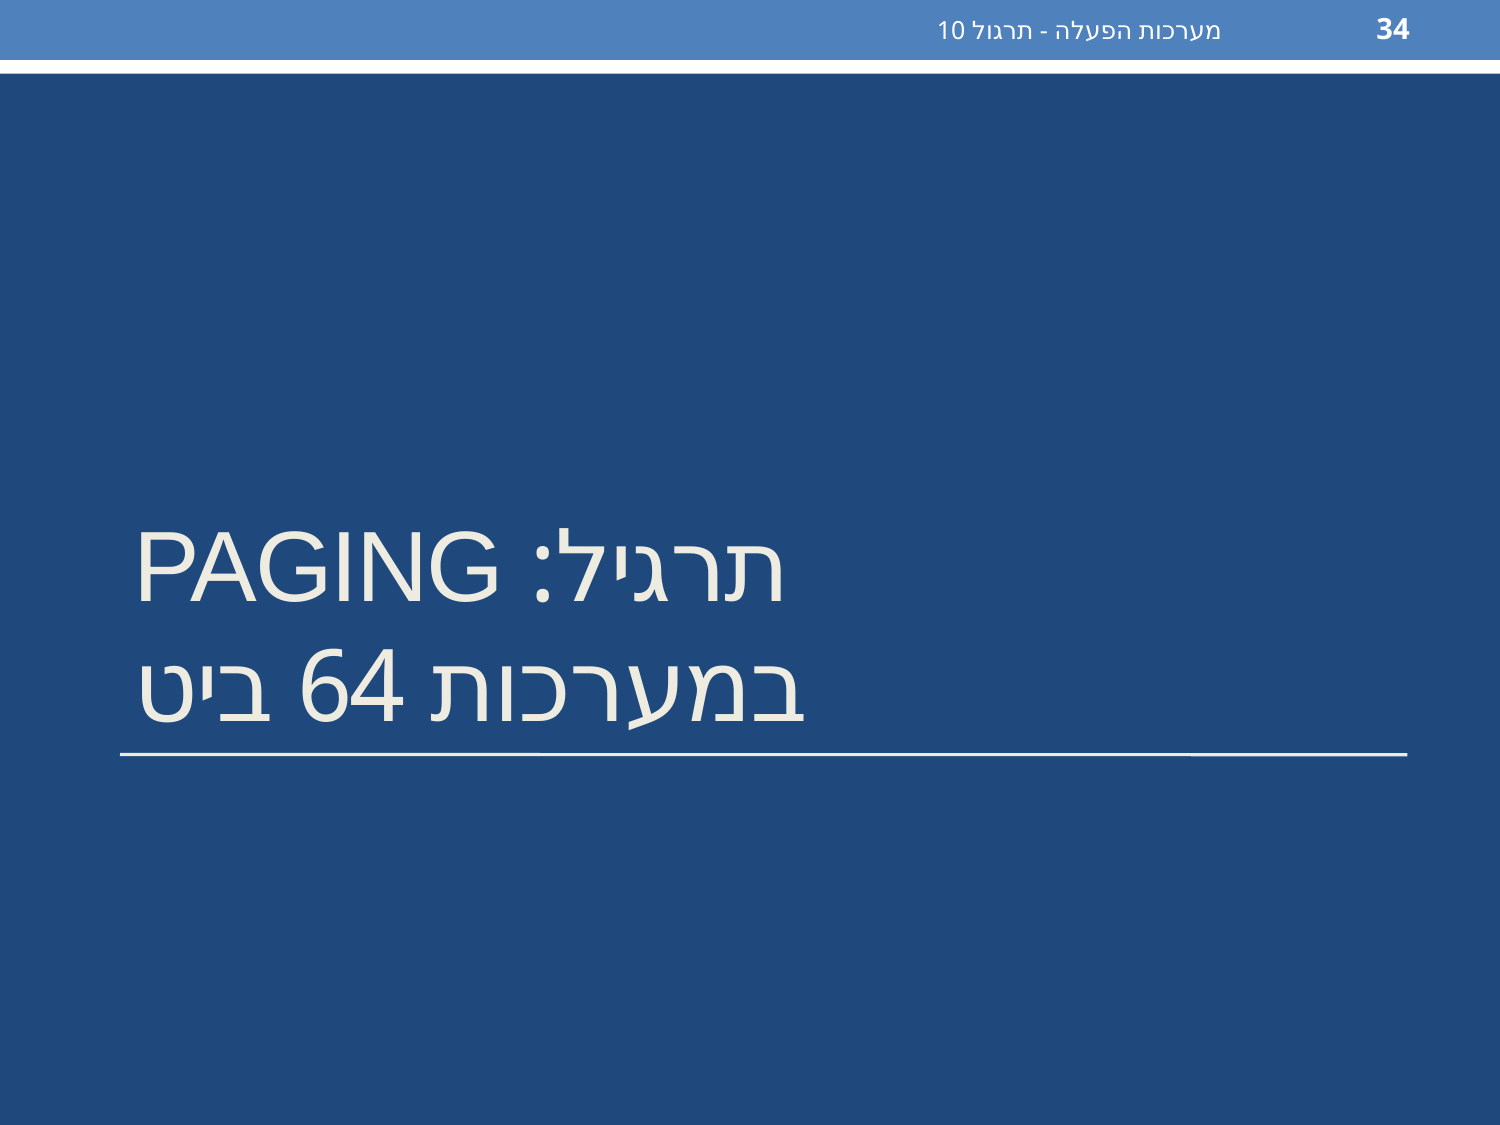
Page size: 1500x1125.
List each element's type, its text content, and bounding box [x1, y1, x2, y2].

slide_number 34 [1250, 3, 1425, 57]
title תרגיל: Paging במערכות 64 ביט [118, 387, 1394, 749]
footer מערכות הפעלה - תרגול 10 [562, 3, 1238, 57]
